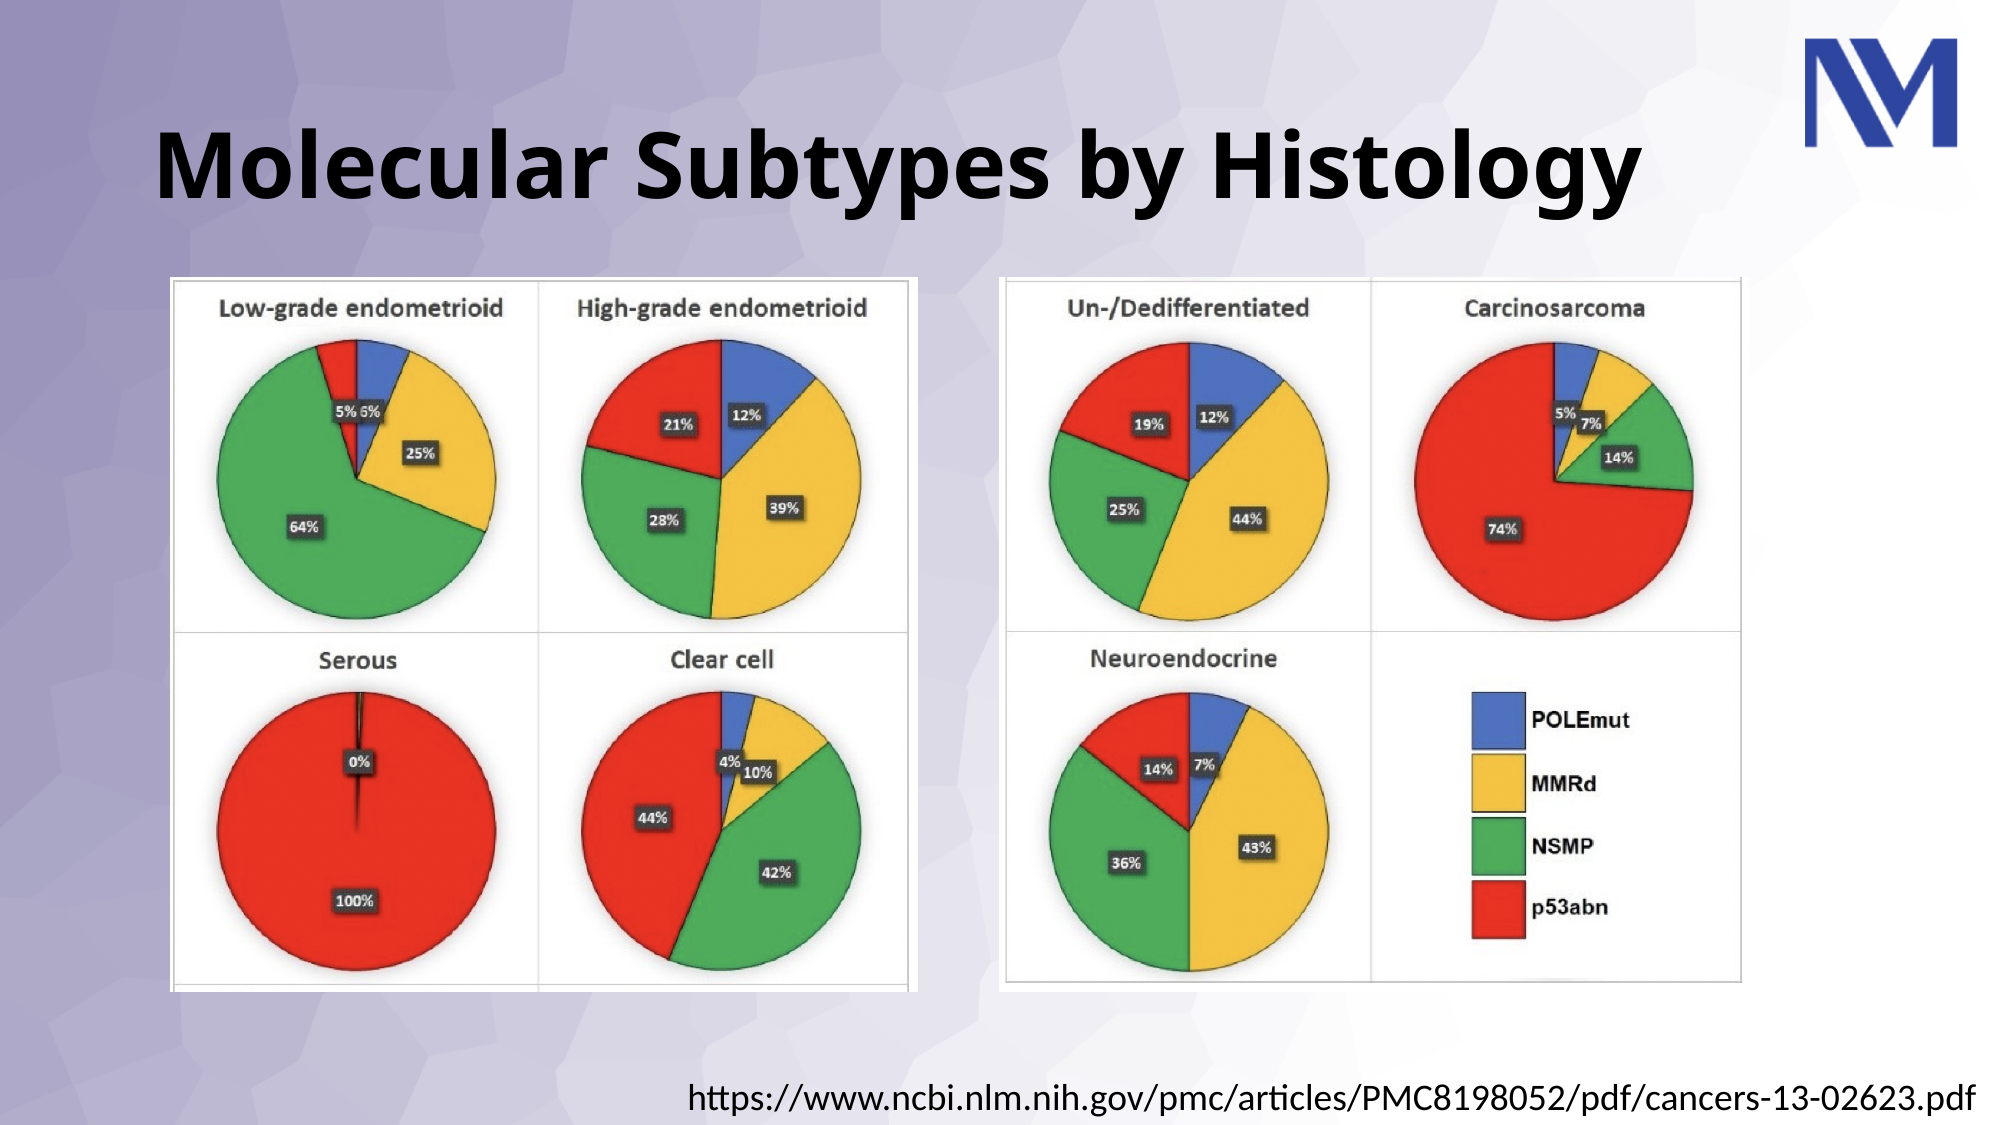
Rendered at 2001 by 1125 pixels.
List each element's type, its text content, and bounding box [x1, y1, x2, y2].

title Molecular Subtypes by Histology [137, 59, 1863, 278]
picture [0, 0, 2001, 1125]
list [999, 277, 1749, 992]
text_box https://www.ncbi.nlm.nih.gov/pmc/articles/PMC8198052/pdf/cancers-13-02623.pdf [672, 1065, 1993, 1125]
